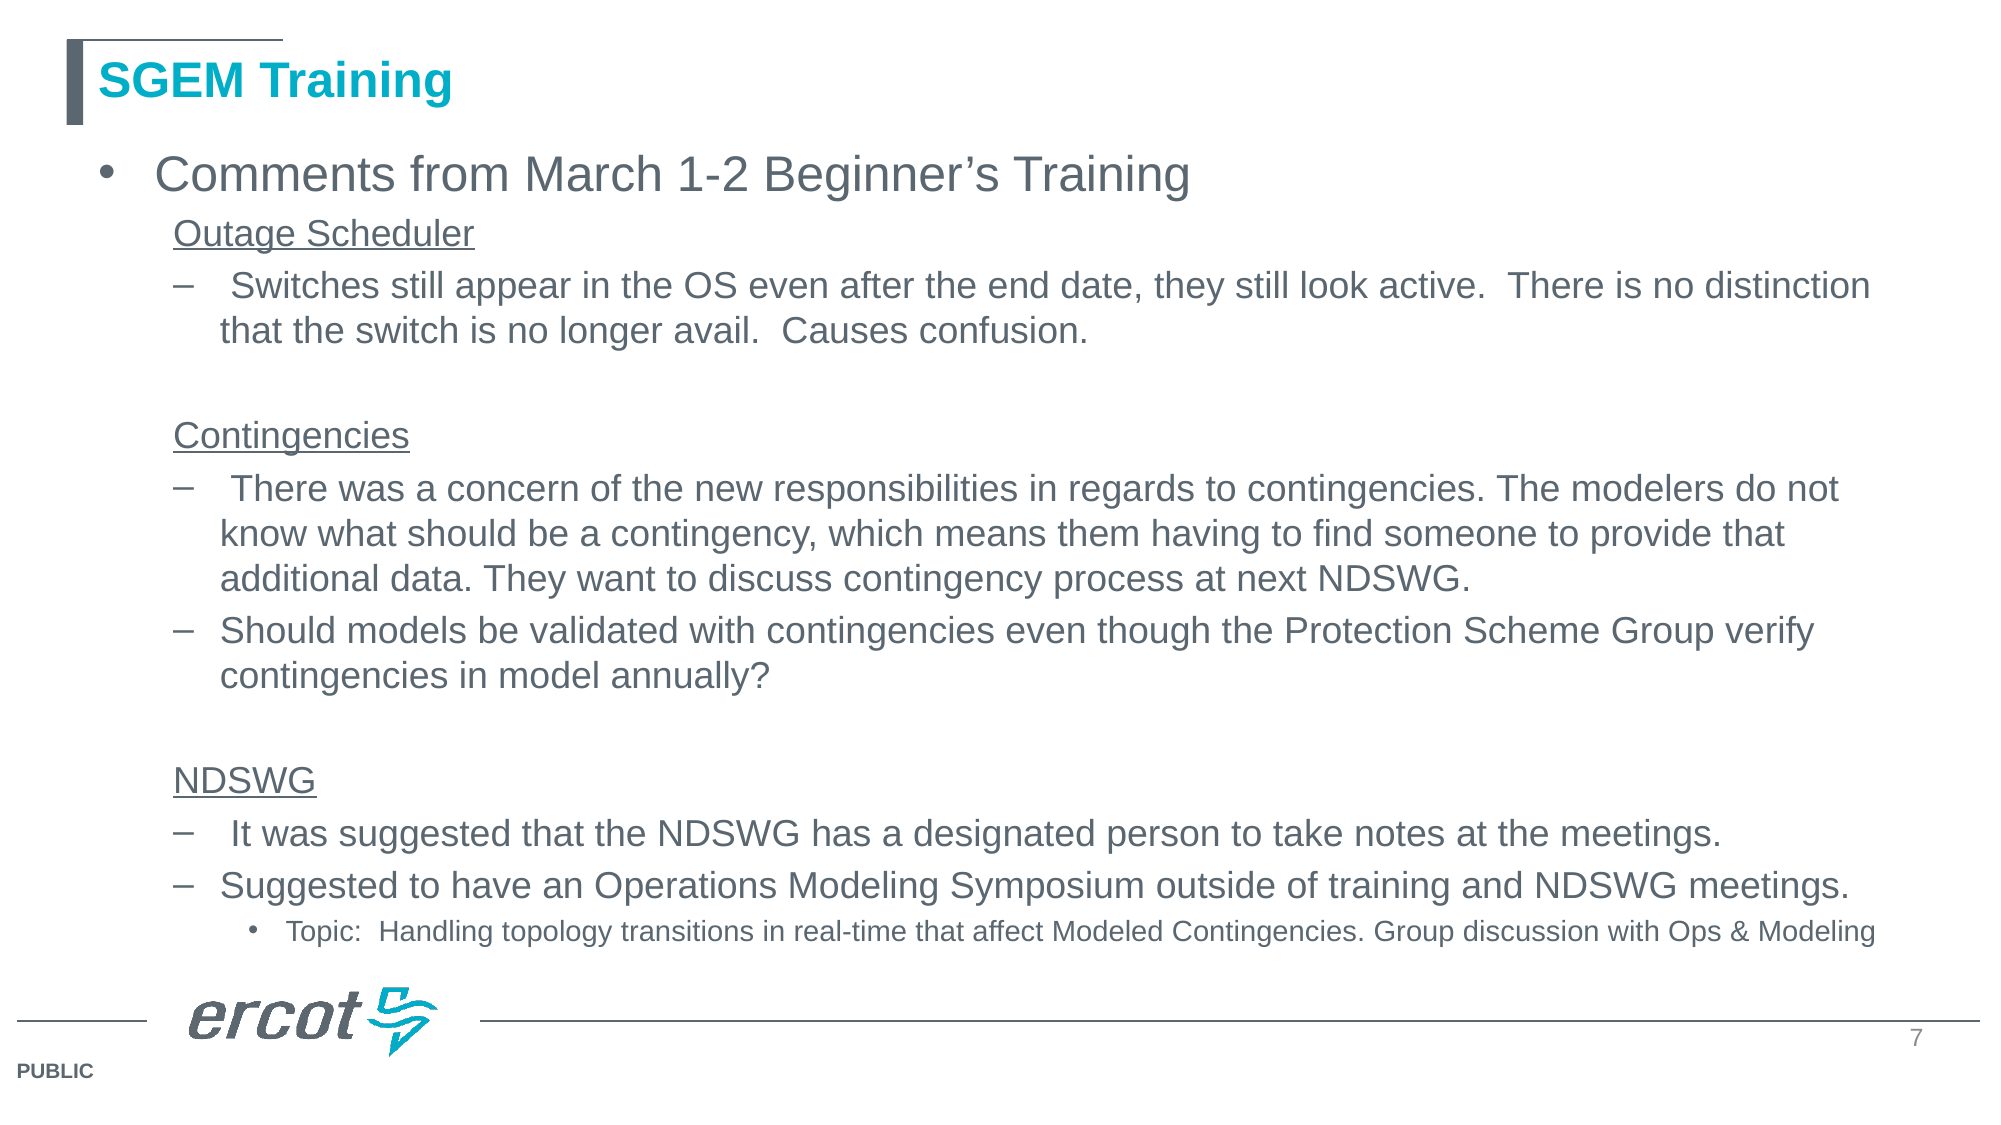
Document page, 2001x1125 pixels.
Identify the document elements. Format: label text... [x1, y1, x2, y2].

list Comments from March 1-2 Beginner’s Training Outage Scheduler Switches still appear in the OS even after the end date, they still look active. There is no distinction that the switch is no longer avail. Causes confusion. Contingencies There was a concern of the new responsibilities in regards to contingencies. The modelers do not know what should be a contingency, which means them having to find someone to provide that additional data. They want to discuss contingency process at next NDSWG. Should models be validated with contingencies even though the Protection Scheme Group verify contingencies in model annually? NDSWG It was suggested that the NDSWG has a designated person to take notes at the meetings. Suggested to have an Operations Modeling Symposium outside of training and NDSWG meetings. Topic: Handling topology transitions in real-time that affect Modeled Contingencies. Group discussion with Ops & Modeling [83, 133, 1909, 930]
slide_number 7 [1850, 1012, 1984, 1062]
picture [183, 983, 442, 1059]
title SGEM Training [83, 39, 1934, 134]
